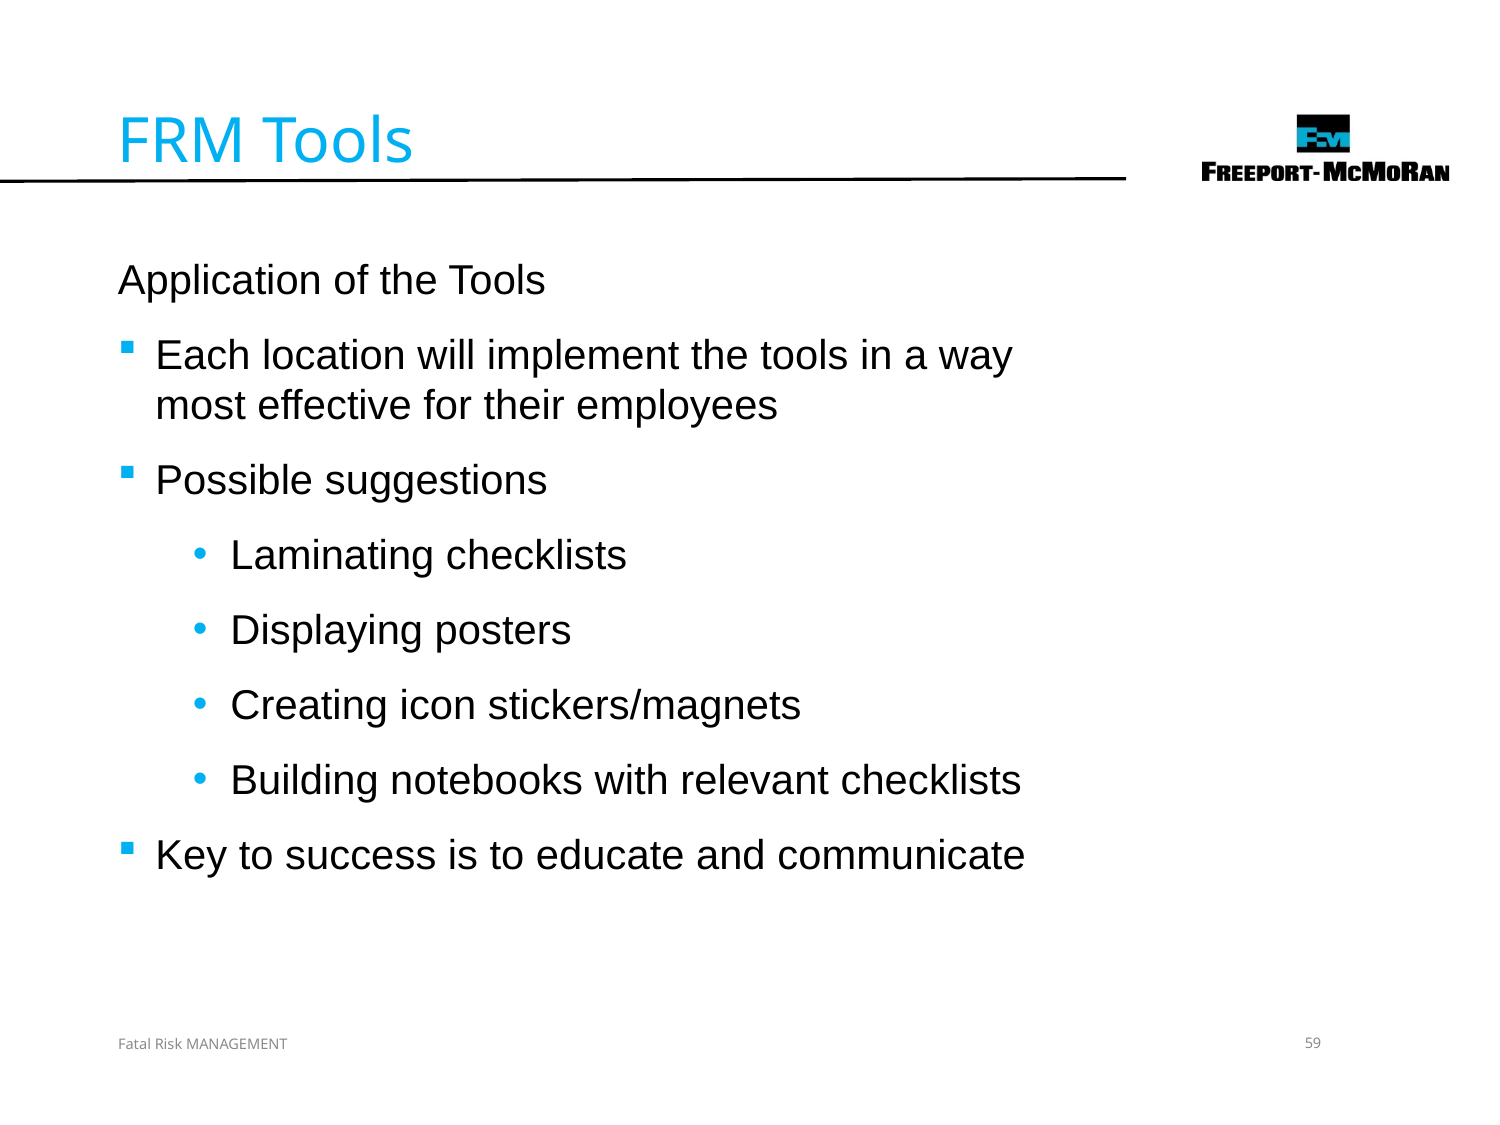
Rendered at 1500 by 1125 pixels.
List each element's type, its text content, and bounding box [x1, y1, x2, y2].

slide_number 59 [1126, 1014, 1500, 1075]
footer Fatal Risk MANAGEMENT [103, 1014, 1004, 1074]
picture [1202, 113, 1450, 181]
list Application of the Tools Each location will implement the tools in a way most effective for their employees Possible suggestions Laminating checklists Displaying posters Creating icon stickers/magnets Building notebooks with relevant checklists Key to success is to educate and communicate [103, 245, 1127, 1014]
list FRM Tools [103, 100, 1148, 207]
